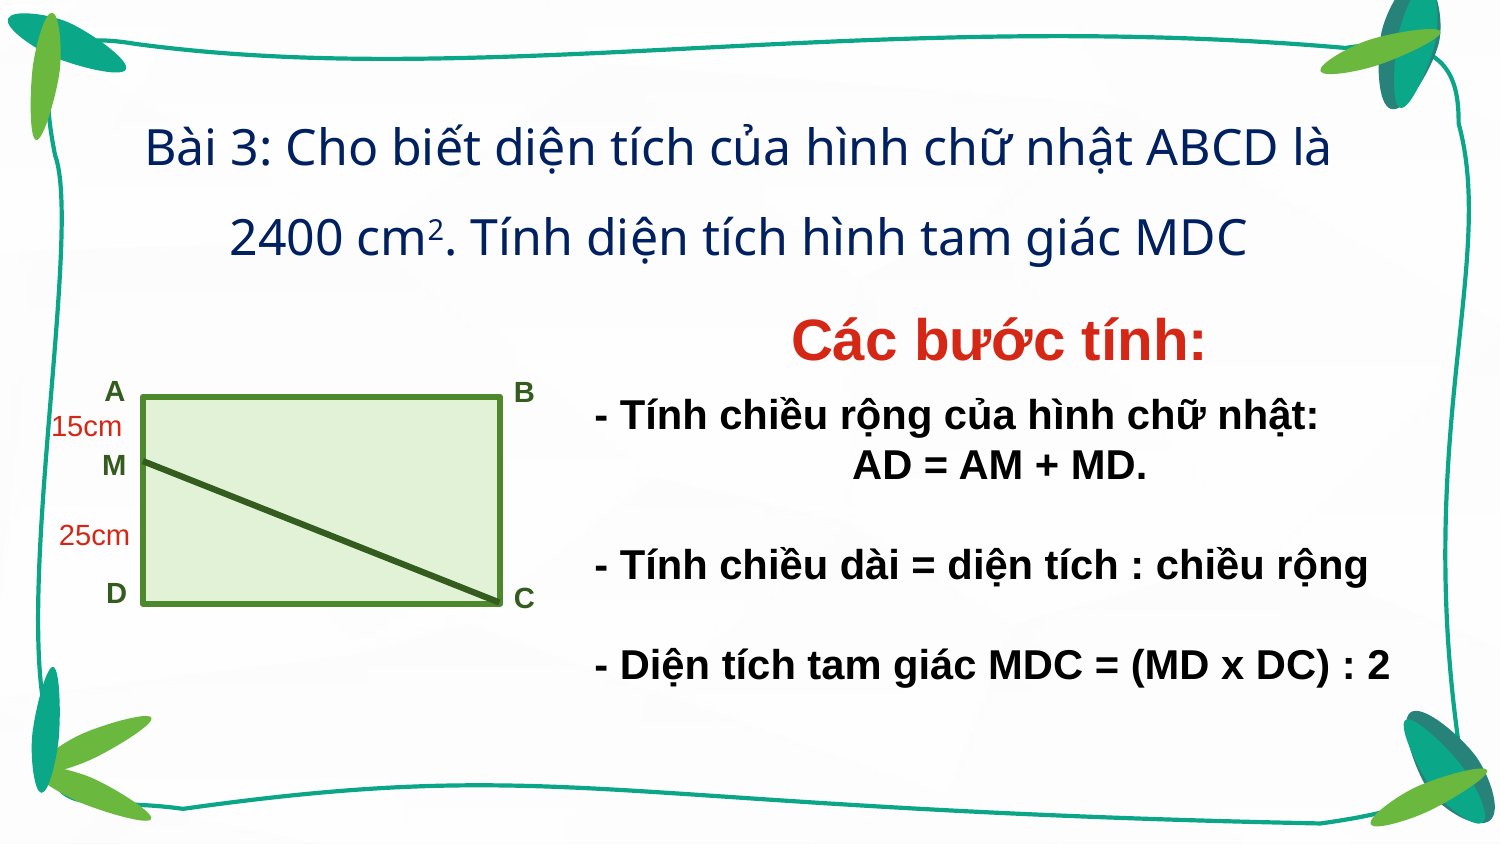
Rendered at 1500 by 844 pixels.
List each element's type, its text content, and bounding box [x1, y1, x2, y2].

text_box Bài 3: Cho biết diện tích của hình chữ nhật ABCD là 2400 cm2. Tính diện tích hình tam giác MDC [110, 85, 1368, 266]
text_box Các bước tính: [775, 294, 1224, 380]
text_box - Tính chiều rộng của hình chữ nhật: AD = AM + MD. - Tính chiều dài = diện tích : chiều rộng - Diện tích tam giác MDC = (MD x DC) : 2 [579, 380, 1420, 696]
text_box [35, 364, 551, 623]
